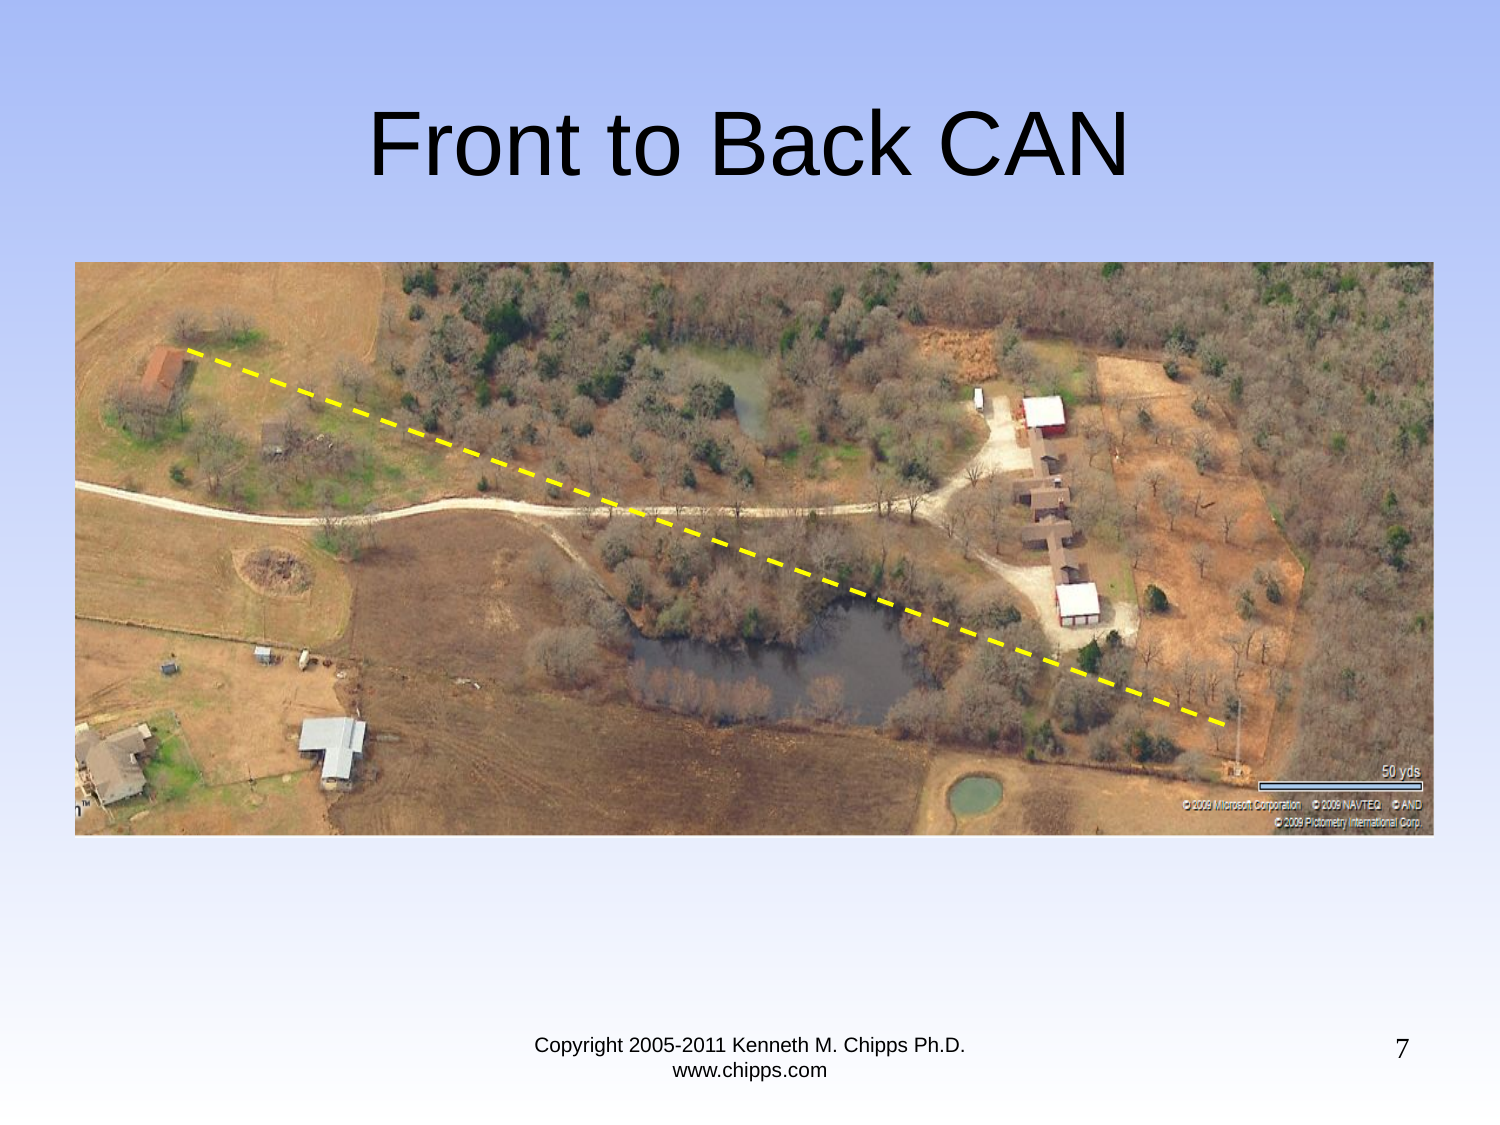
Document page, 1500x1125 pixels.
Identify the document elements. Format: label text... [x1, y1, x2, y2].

title Front to Back CAN [74, 44, 1426, 233]
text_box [187, 349, 1226, 726]
picture [74, 262, 1435, 838]
footer Copyright 2005-2011 Kenneth M. Chipps Ph.D. www.chipps.com [449, 1024, 1051, 1103]
slide_number 7 [1074, 1021, 1426, 1101]
